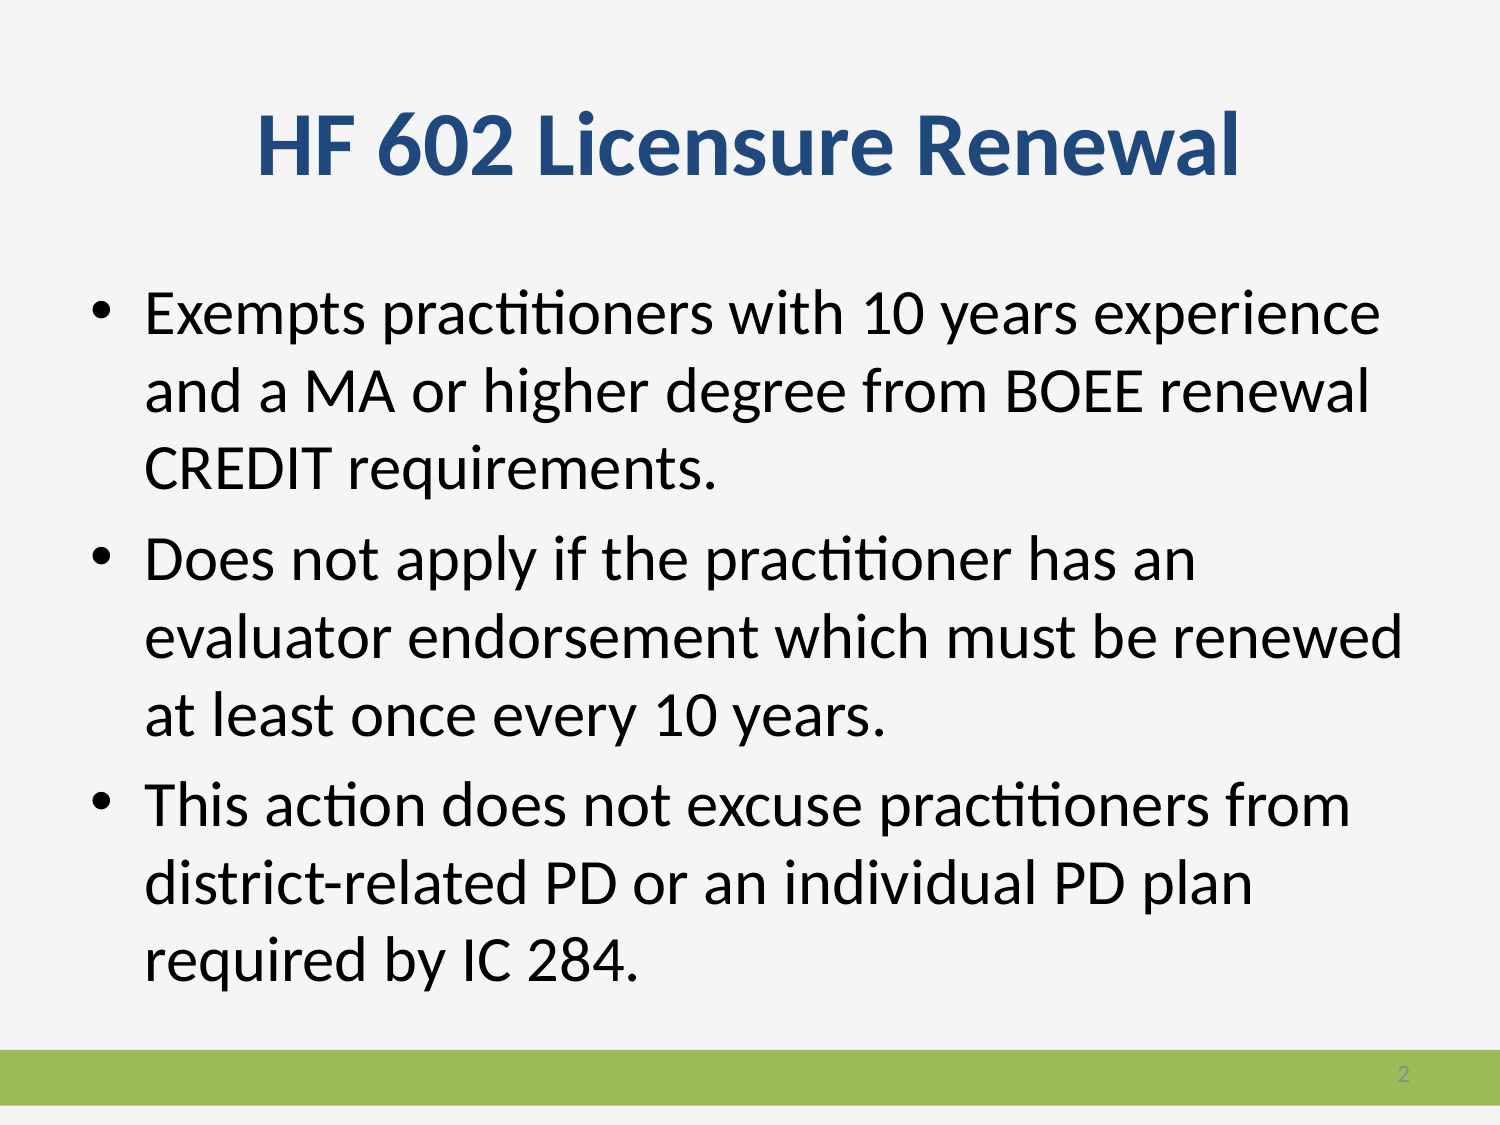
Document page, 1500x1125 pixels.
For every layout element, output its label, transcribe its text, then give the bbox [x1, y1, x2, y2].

slide_number 2 [1074, 1042, 1425, 1103]
list Exempts practitioners with 10 years experience and a MA or higher degree from BOEE renewal CREDIT requirements. Does not apply if the practitioner has an evaluator endorsement which must be renewed at least once every 10 years. This action does not excuse practitioners from district-related PD or an individual PD plan required by IC 284. [75, 262, 1425, 1005]
title HF 602 Licensure Renewal [75, 45, 1425, 233]
